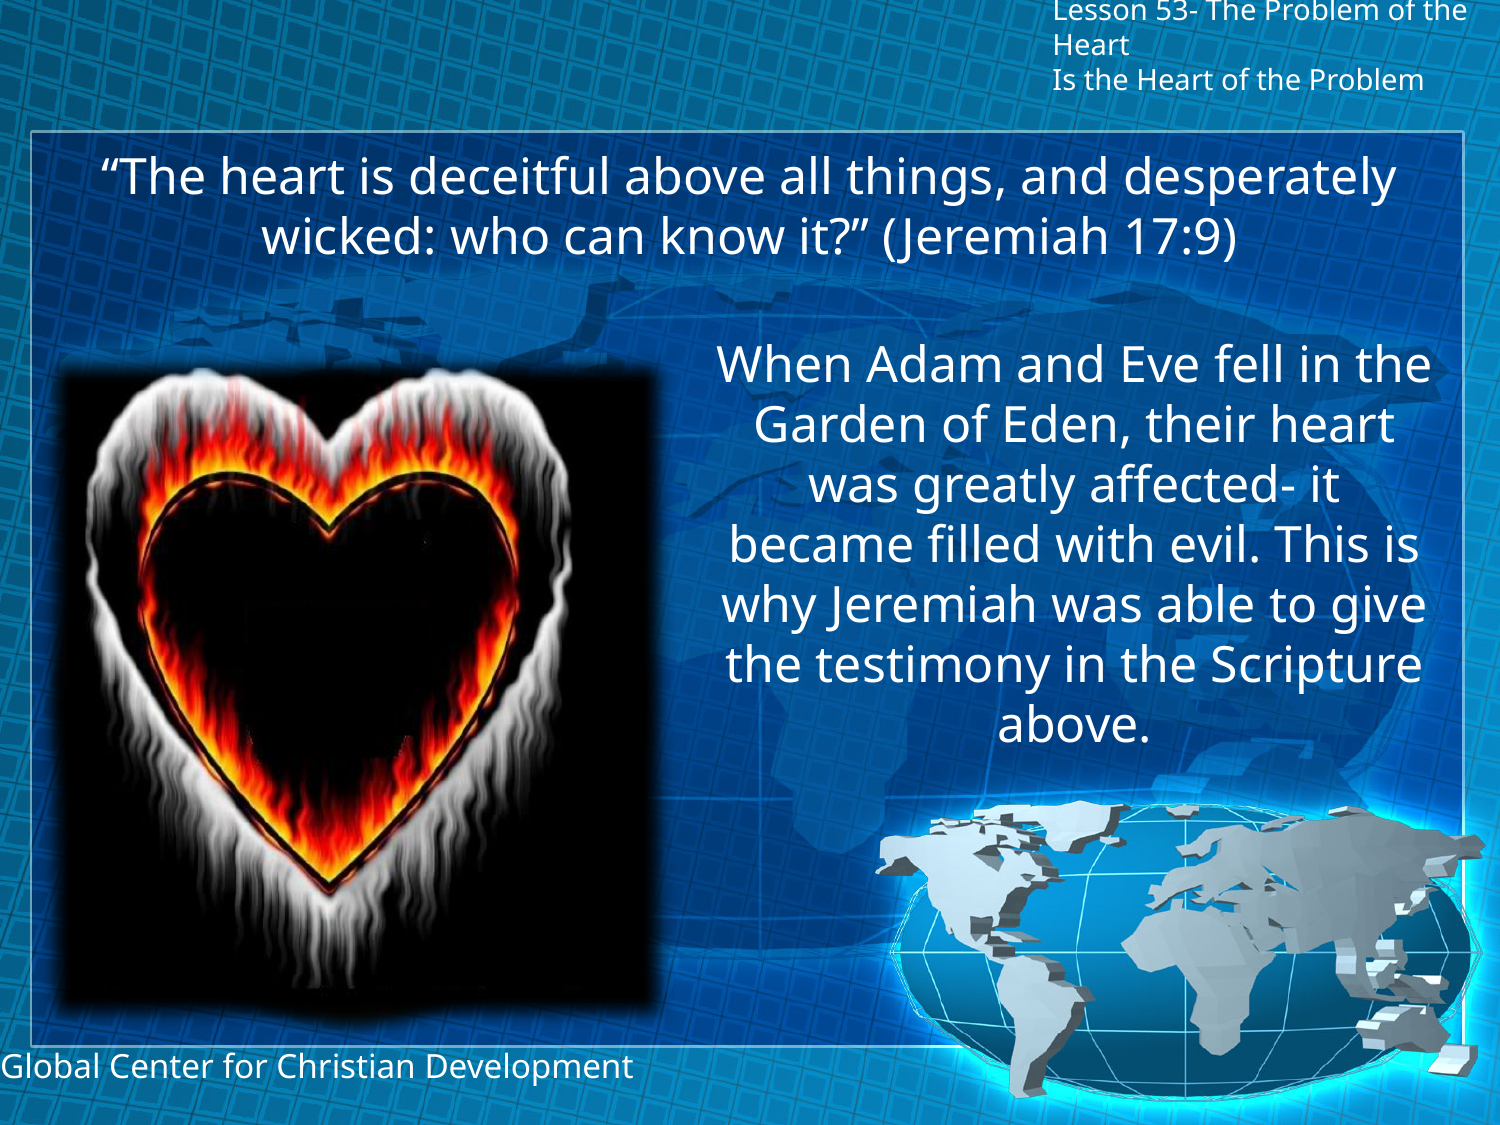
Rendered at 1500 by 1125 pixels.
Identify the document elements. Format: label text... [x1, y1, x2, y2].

picture [28, 273, 1490, 1117]
text_box Global Center for Christian Development [0, 1037, 650, 1093]
text_box When Adam and Eve fell in the Garden of Eden, their heart was greatly affected- it became filled with evil. This is why Jeremiah was able to give the testimony in the Scripture above. [699, 324, 1450, 760]
text_box “The heart is deceitful above all things, and desperately wicked: who can know it?” (Jeremiah 17:9) [0, 137, 1500, 273]
picture [30, 128, 1464, 137]
title Lesson 53- The Problem of the Heart Is the Heart of the Problem [1037, 0, 1500, 88]
